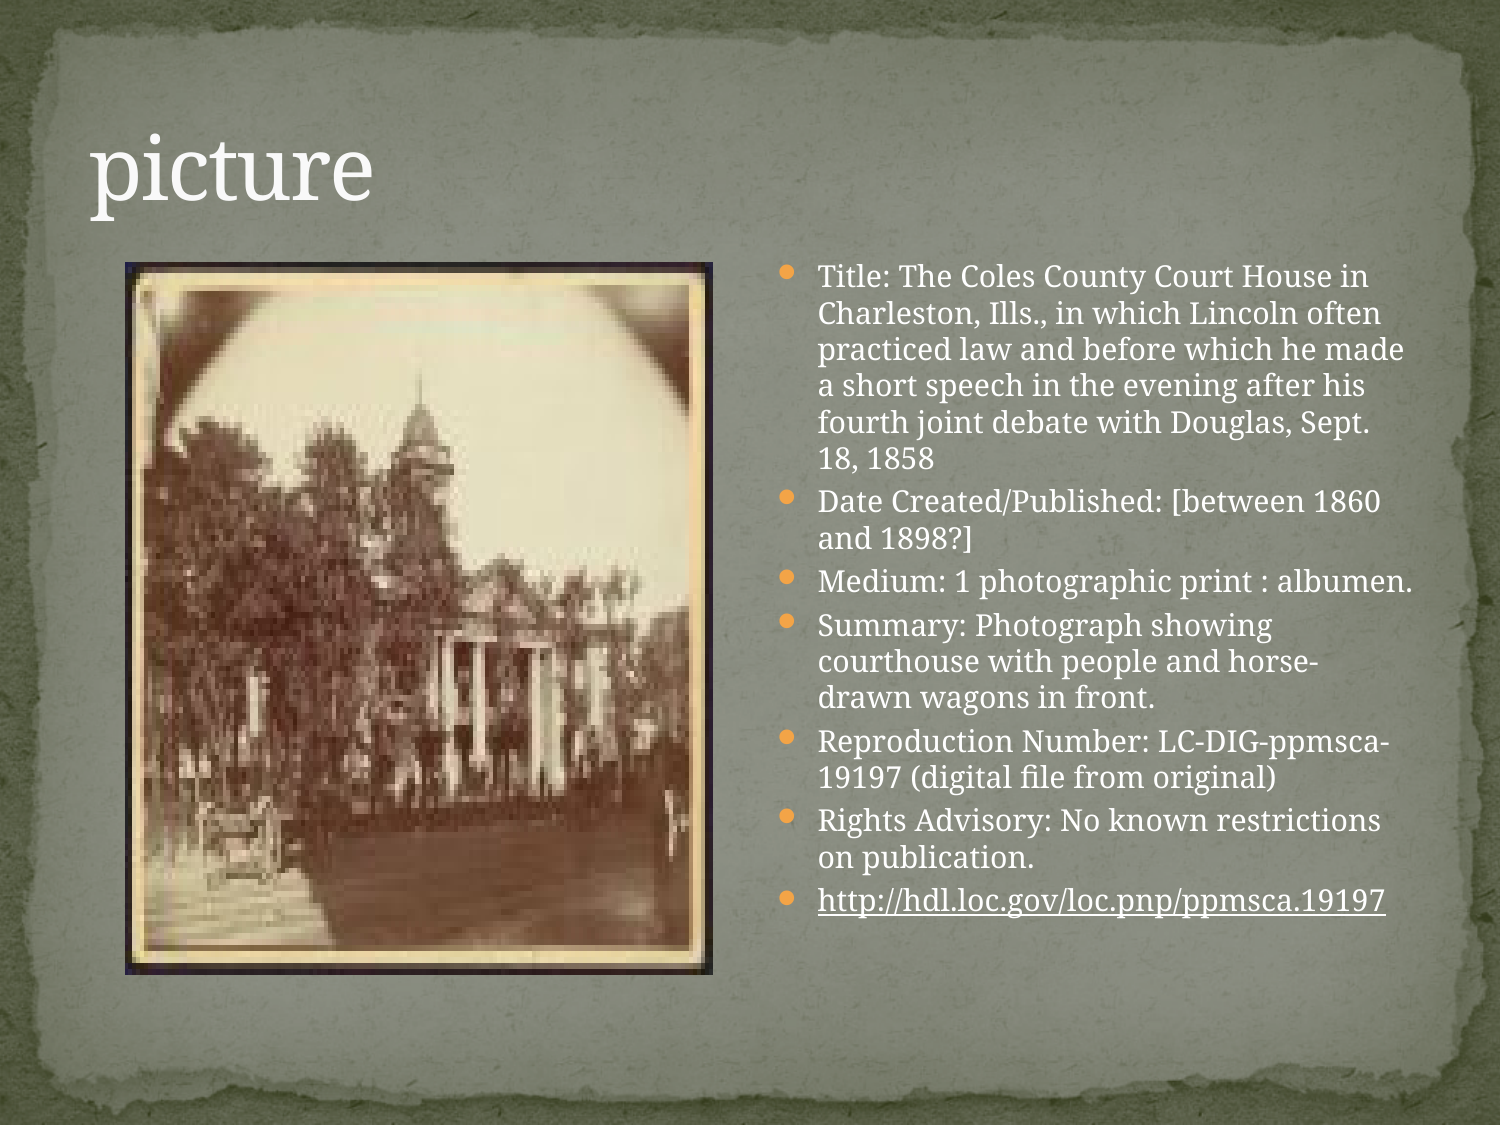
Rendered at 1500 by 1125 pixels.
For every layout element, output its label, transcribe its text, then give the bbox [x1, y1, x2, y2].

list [127, 265, 712, 975]
list Title: The Coles County Court House in Charleston, Ills., in which Lincoln often practiced law and before which he made a short speech in the evening after his fourth joint debate with Douglas, Sept. 18, 1858 Date Created/Published: [between 1860 and 1898?] Medium: 1 photographic print : albumen. Summary: Photograph showing courthouse with people and horse-drawn wagons in front. Reproduction Number: LC-DIG-ppmsca-19197 (digital file from original) Rights Advisory: No known restrictions on publication. http://hdl.loc.gov/loc.pnp/ppmsca.19197 [762, 249, 1429, 1000]
title picture [74, 24, 1425, 225]
